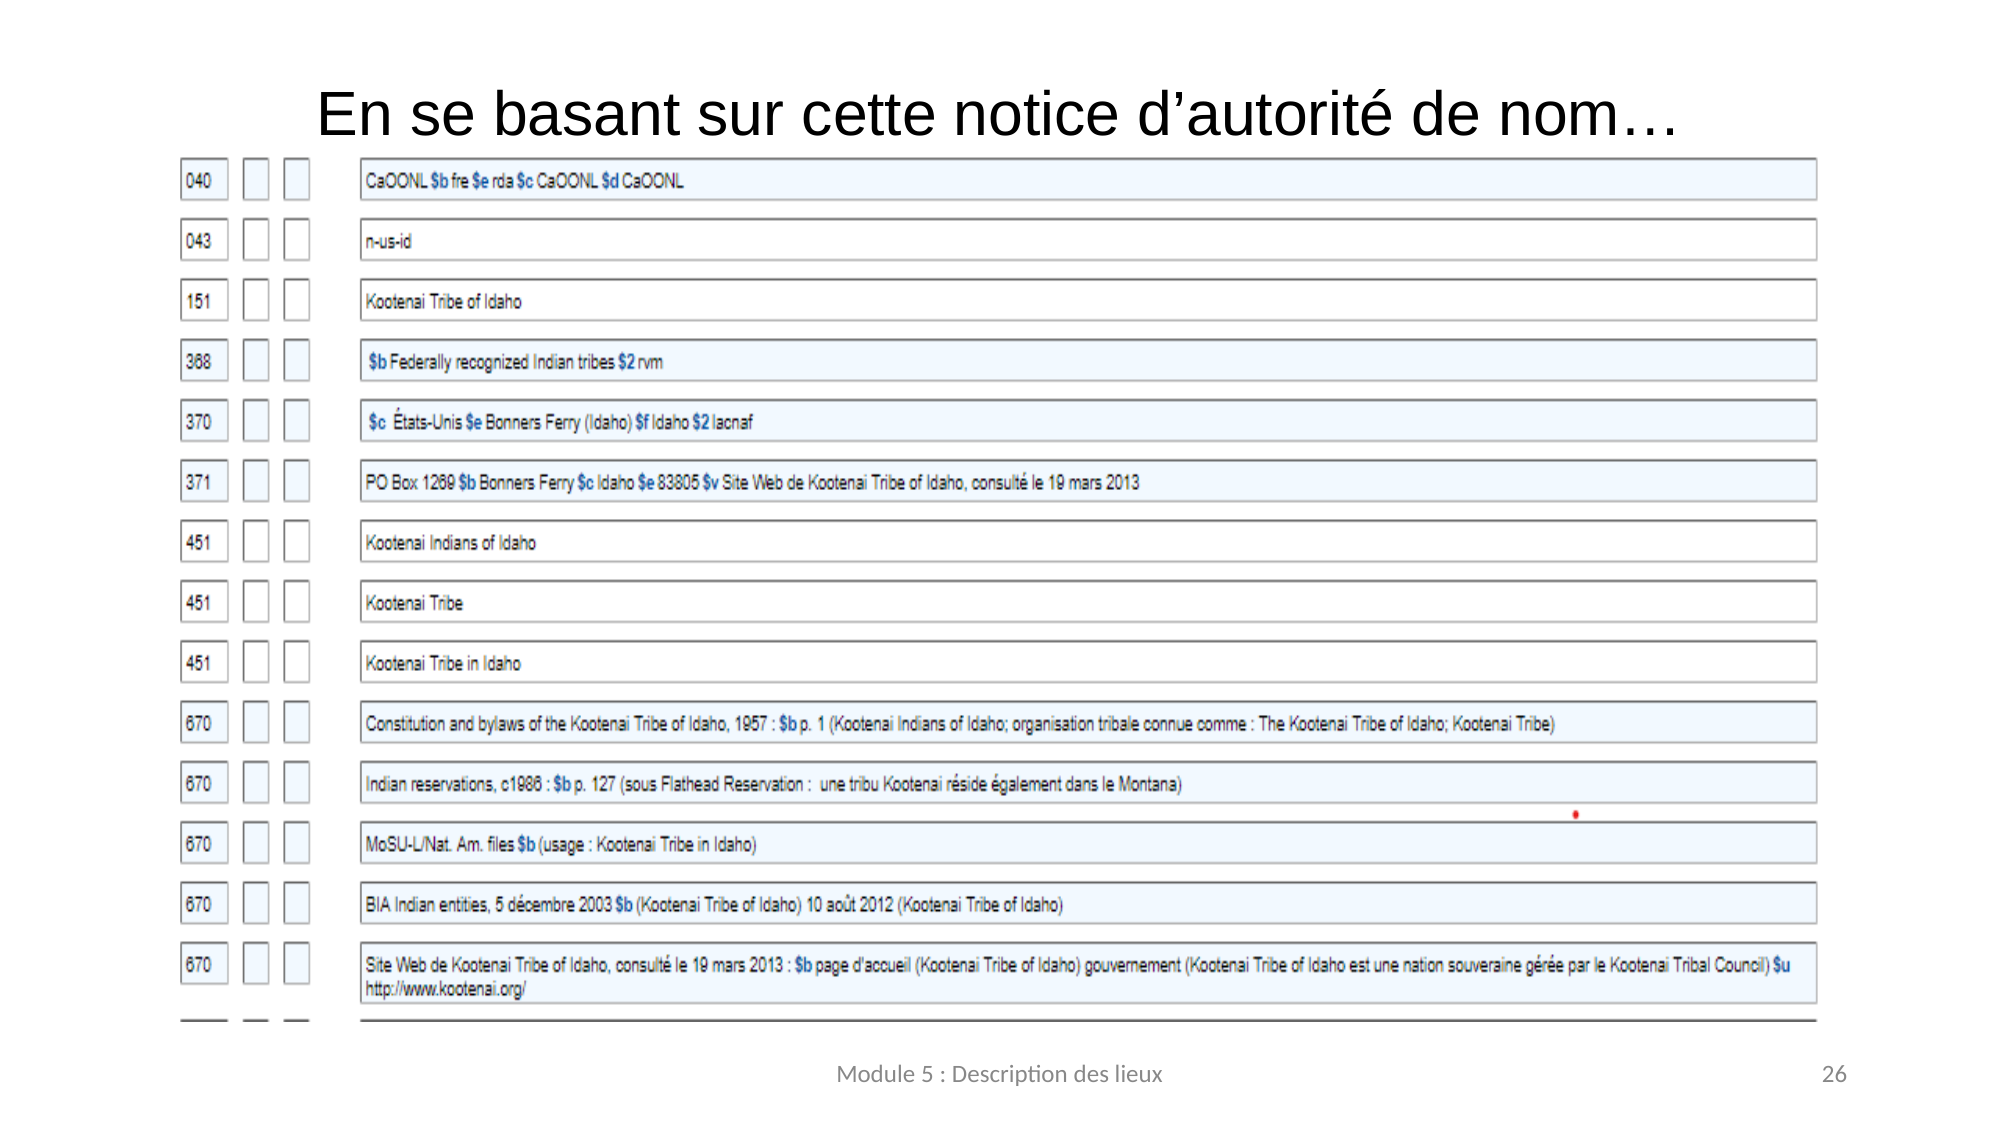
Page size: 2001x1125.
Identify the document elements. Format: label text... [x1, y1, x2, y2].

picture [179, 154, 1821, 1022]
slide_number 26 [1412, 1042, 1863, 1103]
title En se basant sur cette notice d’autorité de nom… [137, 30, 1863, 199]
footer Module 5 : Description des lieux [662, 1042, 1338, 1103]
